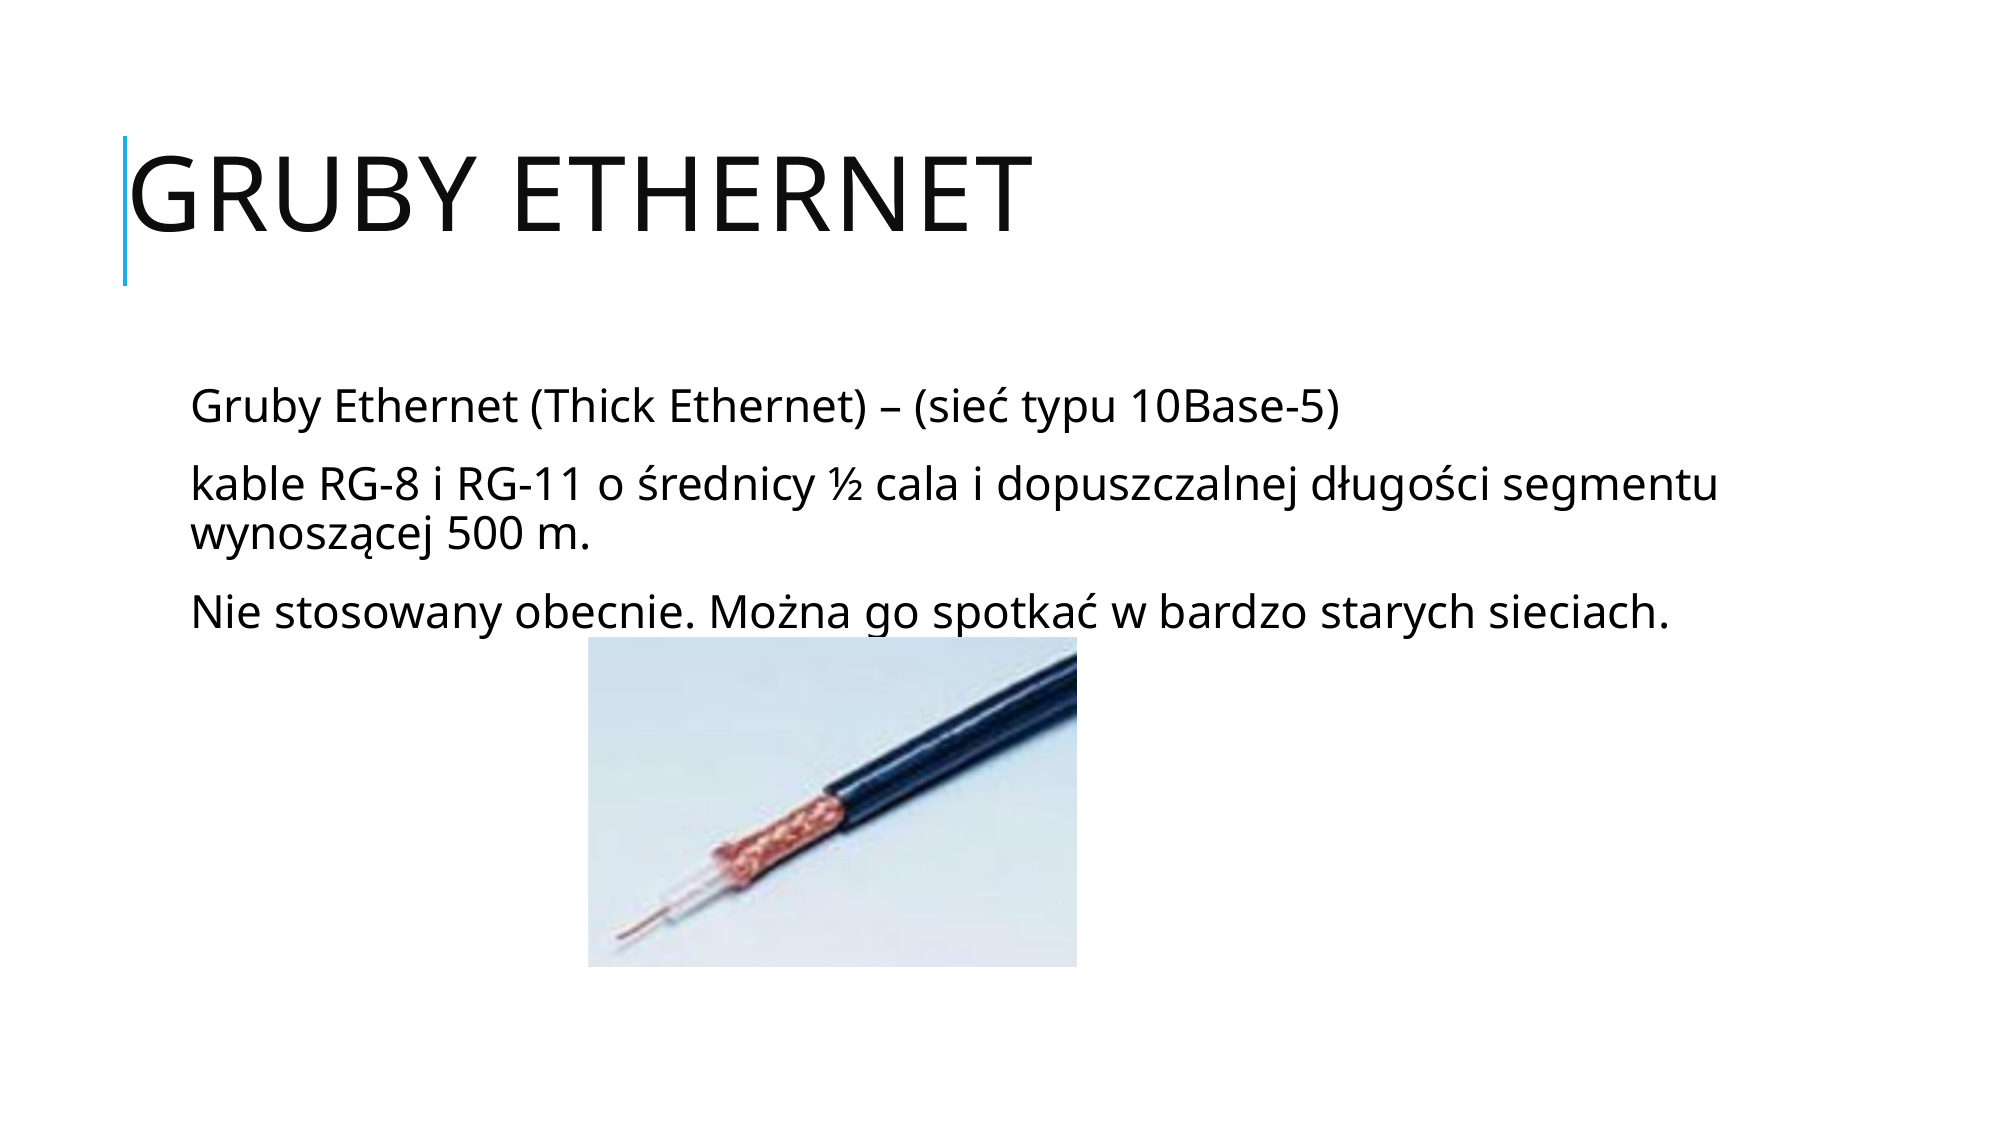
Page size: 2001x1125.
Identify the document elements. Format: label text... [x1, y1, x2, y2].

title Gruby Ethernet [111, 92, 1522, 310]
list Gruby Ethernet (Thick Ethernet) – (sieć typu 10Base-5) kable RG-8 i RG-11 o średnicy ½ cala i dopuszczalnej długości segmentu wynoszącej 500 m. Nie stosowany obecnie. Można go spotkać w bardzo starych sieciach. [168, 375, 1763, 1035]
picture [588, 636, 1077, 967]
